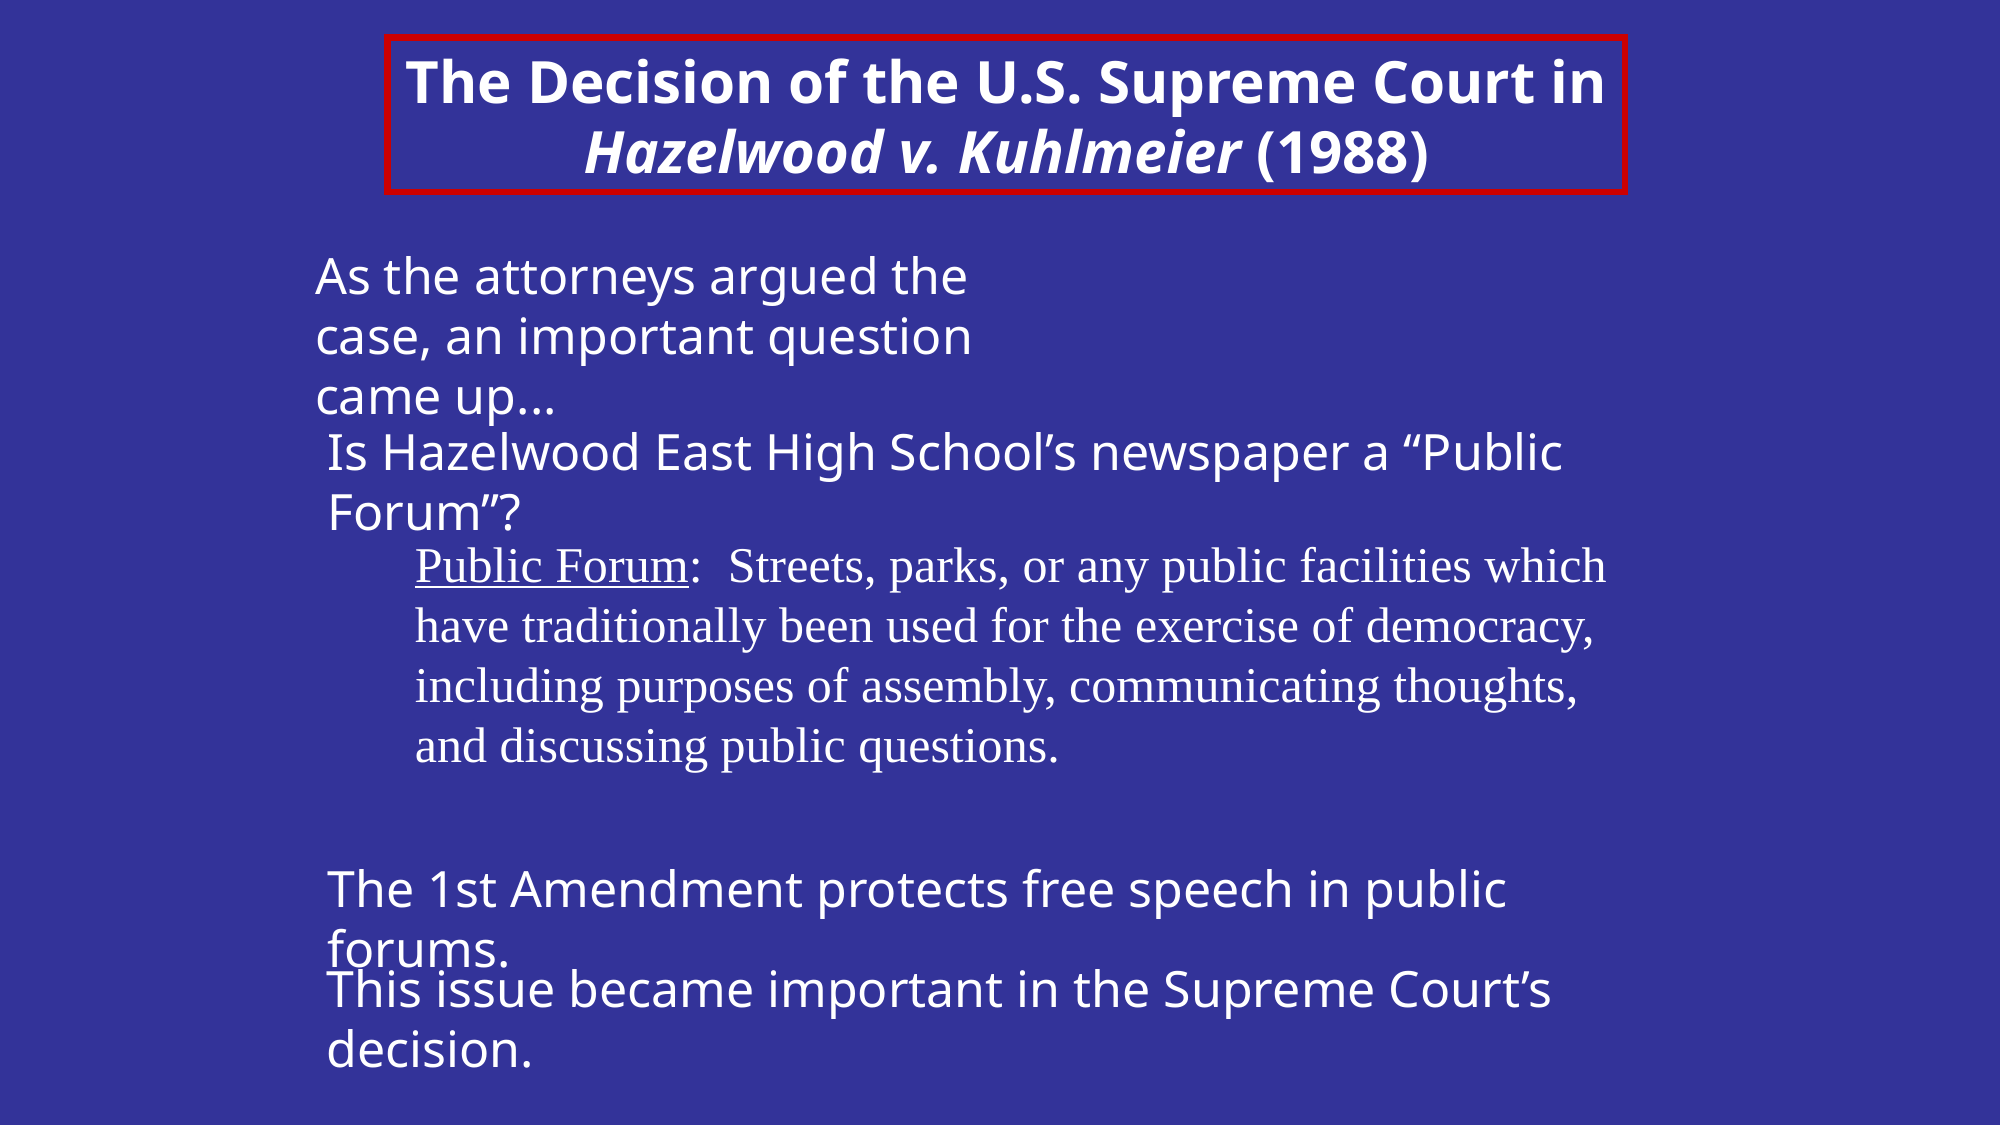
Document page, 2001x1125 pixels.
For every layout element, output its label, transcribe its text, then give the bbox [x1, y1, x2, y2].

text_box Is Hazelwood East High School’s newspaper a “Public Forum”? [312, 412, 1750, 548]
text_box As the attorneys argued the case, an important question came up... [299, 237, 1113, 433]
text_box Public Forum: Streets, parks, or any public facilities which have traditionally been used for the exercise of democracy, including purposes of assembly, communicating thoughts, and discussing public questions. [399, 524, 1625, 780]
text_box This issue became important in the Supreme Court’s decision. [311, 949, 1762, 1085]
text_box The 1st Amendment protects free speech in public forums. [312, 849, 1650, 949]
text_box The Decision of the U.S. Supreme Court in Hazelwood v. Kuhlmeier (1988) [387, 37, 1625, 193]
